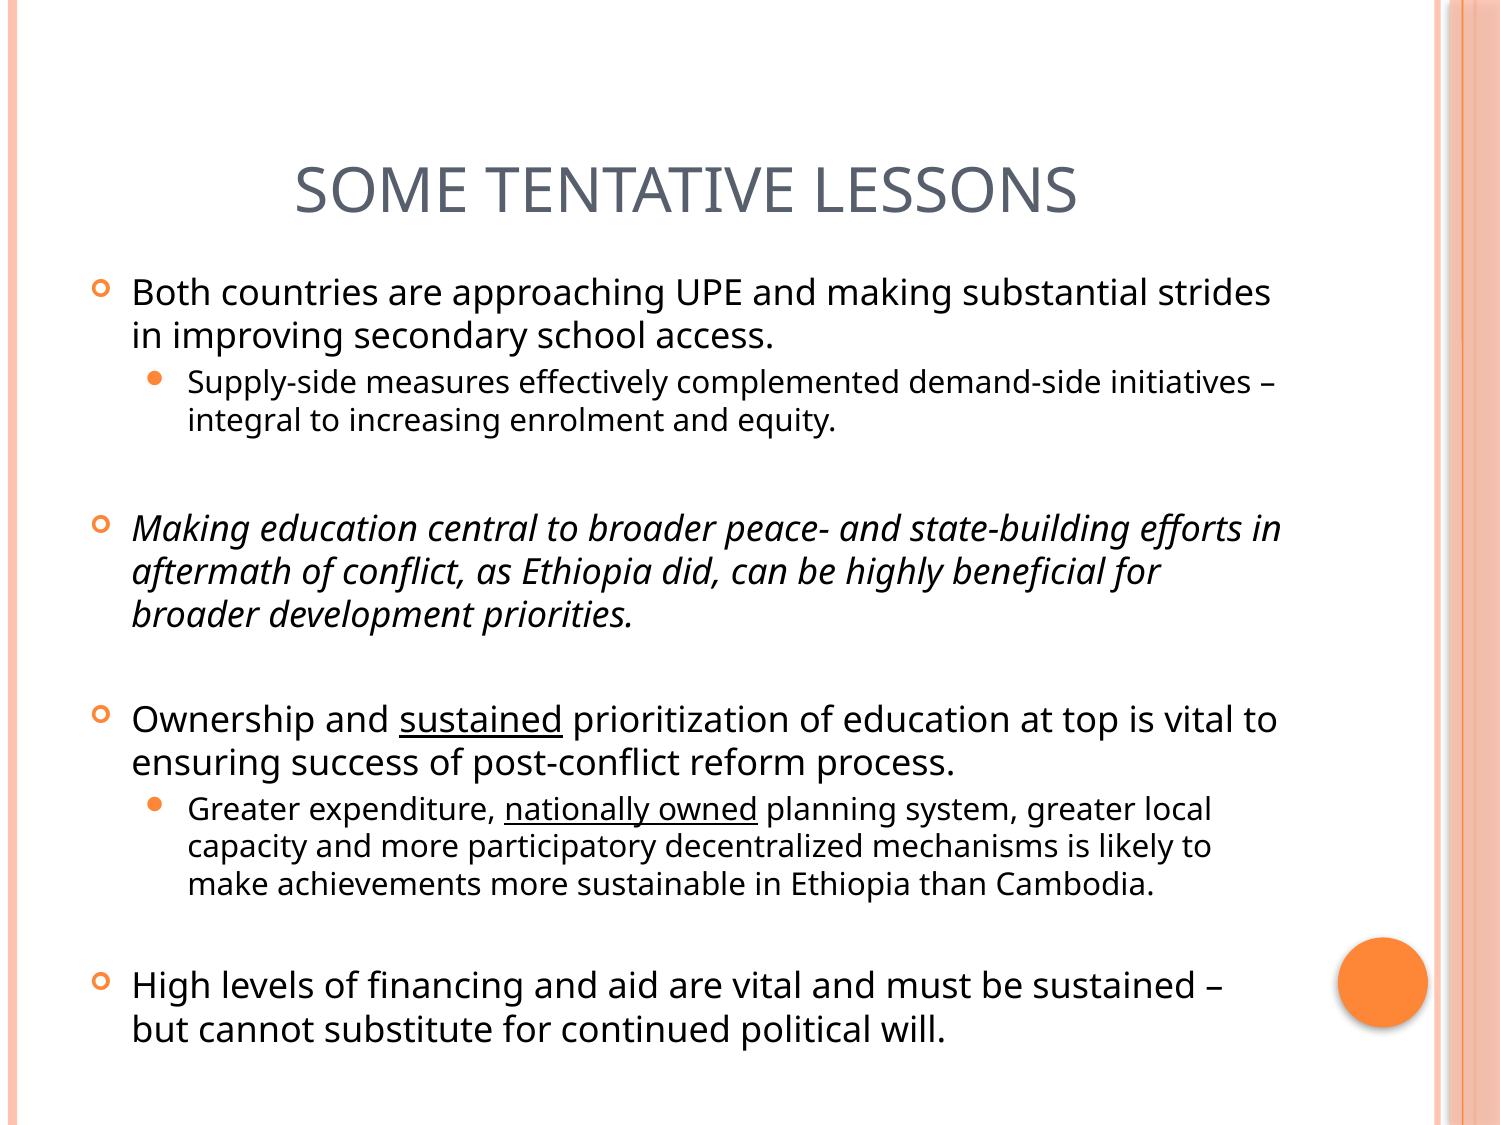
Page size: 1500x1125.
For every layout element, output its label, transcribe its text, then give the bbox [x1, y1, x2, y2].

list Both countries are approaching UPE and making substantial strides in improving secondary school access. Supply-side measures effectively complemented demand-side initiatives – integral to increasing enrolment and equity. Making education central to broader peace- and state-building efforts in aftermath of conflict, as Ethiopia did, can be highly beneficial for broader development priorities. Ownership and sustained prioritization of education at top is vital to ensuring success of post-conflict reform process. Greater expenditure, nationally owned planning system, greater local capacity and more participatory decentralized mechanisms is likely to make achievements more sustainable in Ethiopia than Cambodia. High levels of financing and aid are vital and must be sustained – but cannot substitute for continued political will. [75, 262, 1300, 1062]
title Some tentative lessons [75, 45, 1300, 233]
